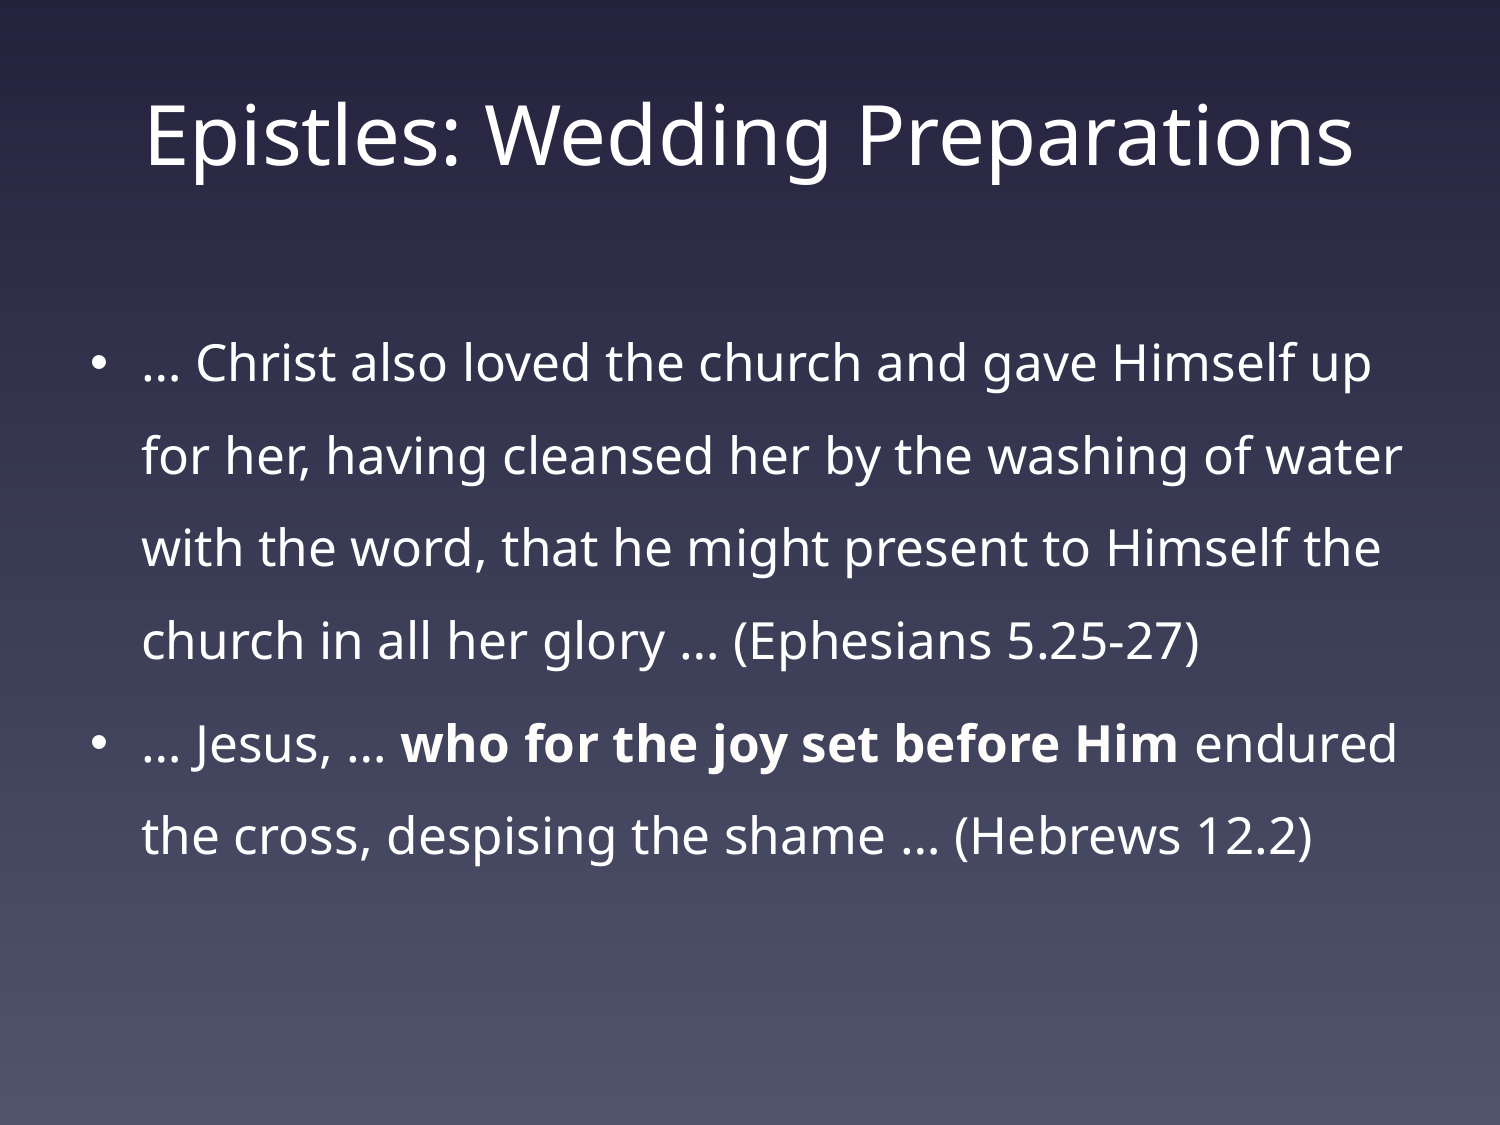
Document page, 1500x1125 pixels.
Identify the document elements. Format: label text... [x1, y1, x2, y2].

title Epistles: Wedding Preparations [75, 75, 1425, 262]
list … Christ also loved the church and gave Himself up for her, having cleansed her by the washing of water with the word, that he might present to Himself the church in all her glory … (Ephesians 5.25-27) … Jesus, … who for the joy set before Him endured the cross, despising the shame … (Hebrews 12.2) [75, 262, 1425, 1005]
